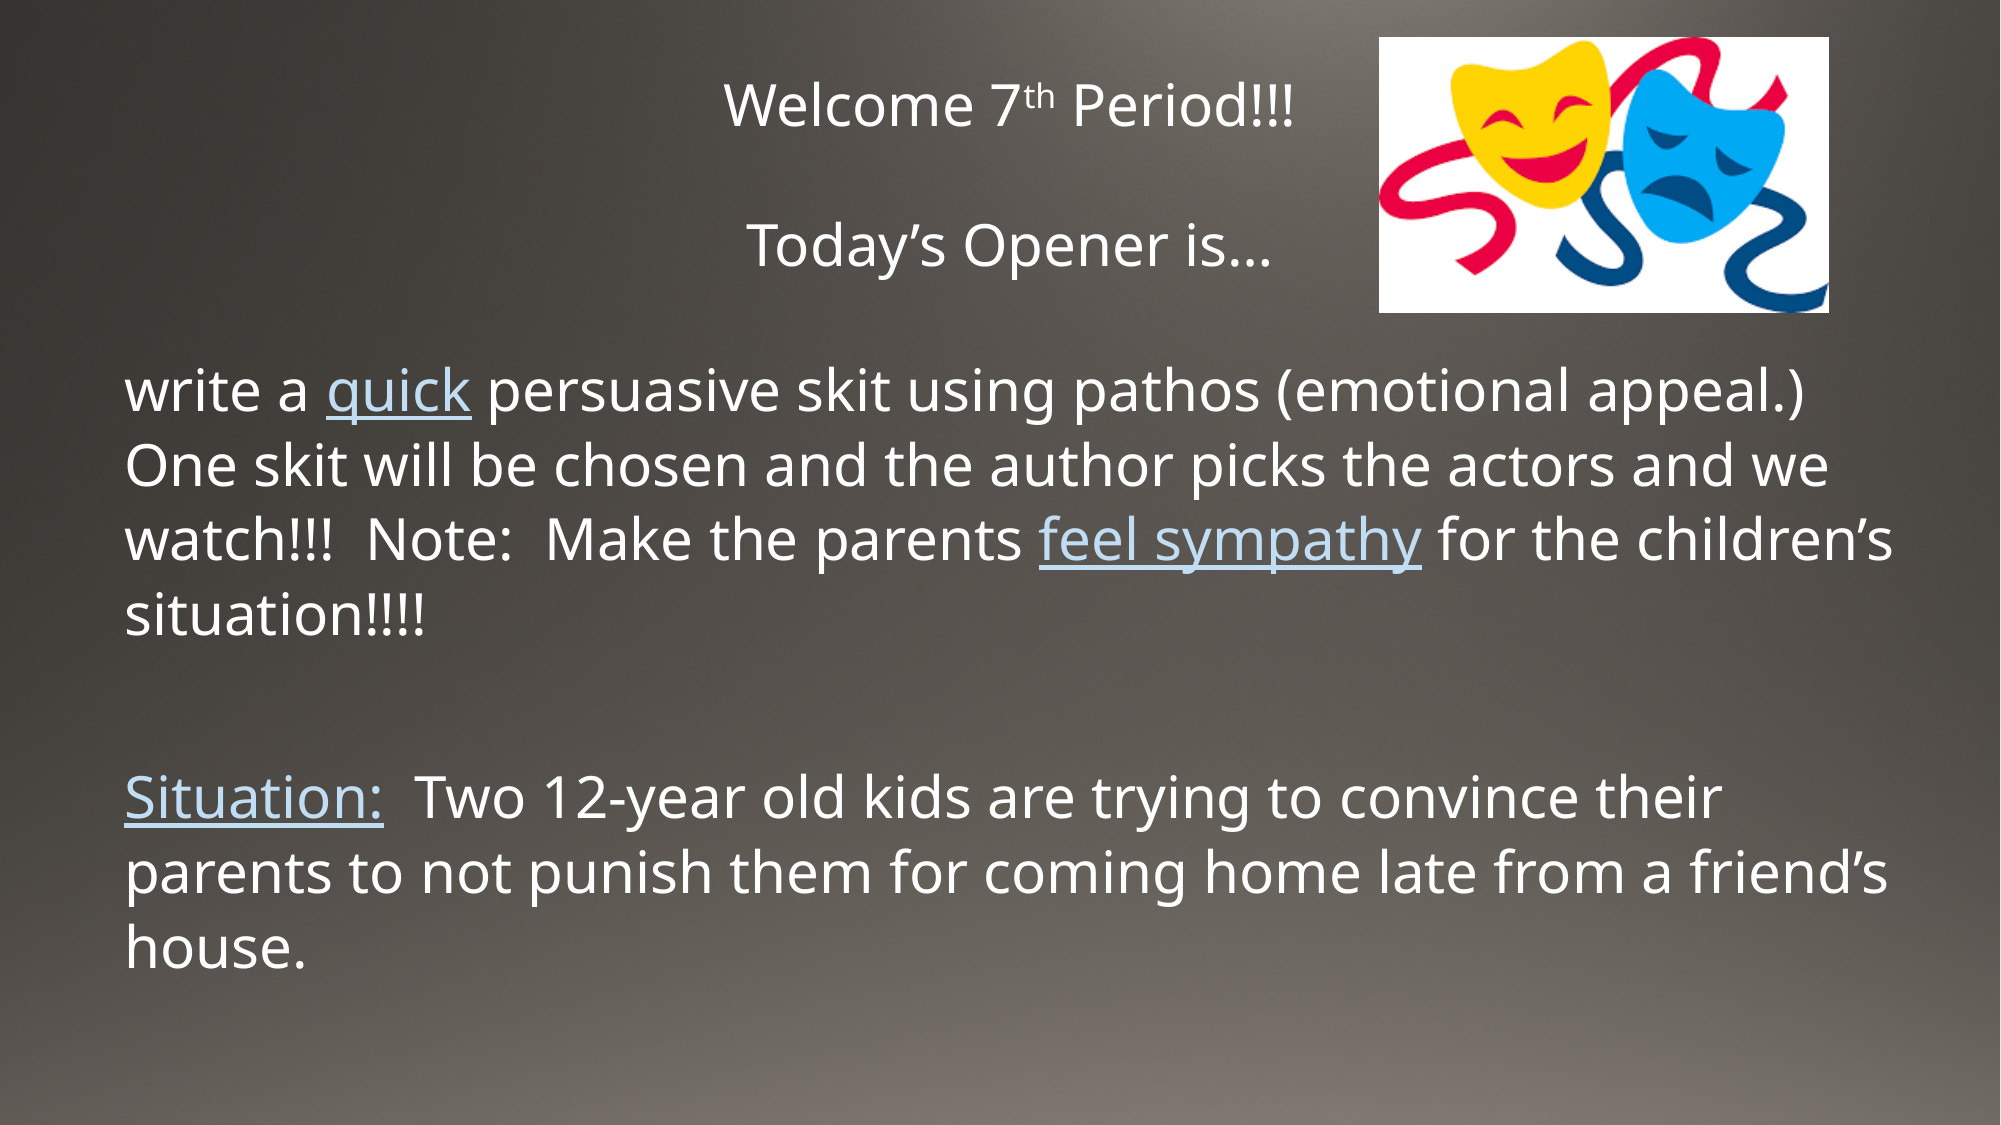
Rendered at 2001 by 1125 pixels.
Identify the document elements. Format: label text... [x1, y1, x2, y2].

picture [0, 0, 2001, 1125]
text_box Welcome 7th Period!!! Today’s Opener is… write a quick persuasive skit using pathos (emotional appeal.) One skit will be chosen and the author picks the actors and we watch!!! Note: Make the parents feel sympathy for the children’s situation!!!! Situation: Two 12-year old kids are trying to convince their parents to not punish them for coming home late from a friend’s house. [109, 60, 1911, 1049]
